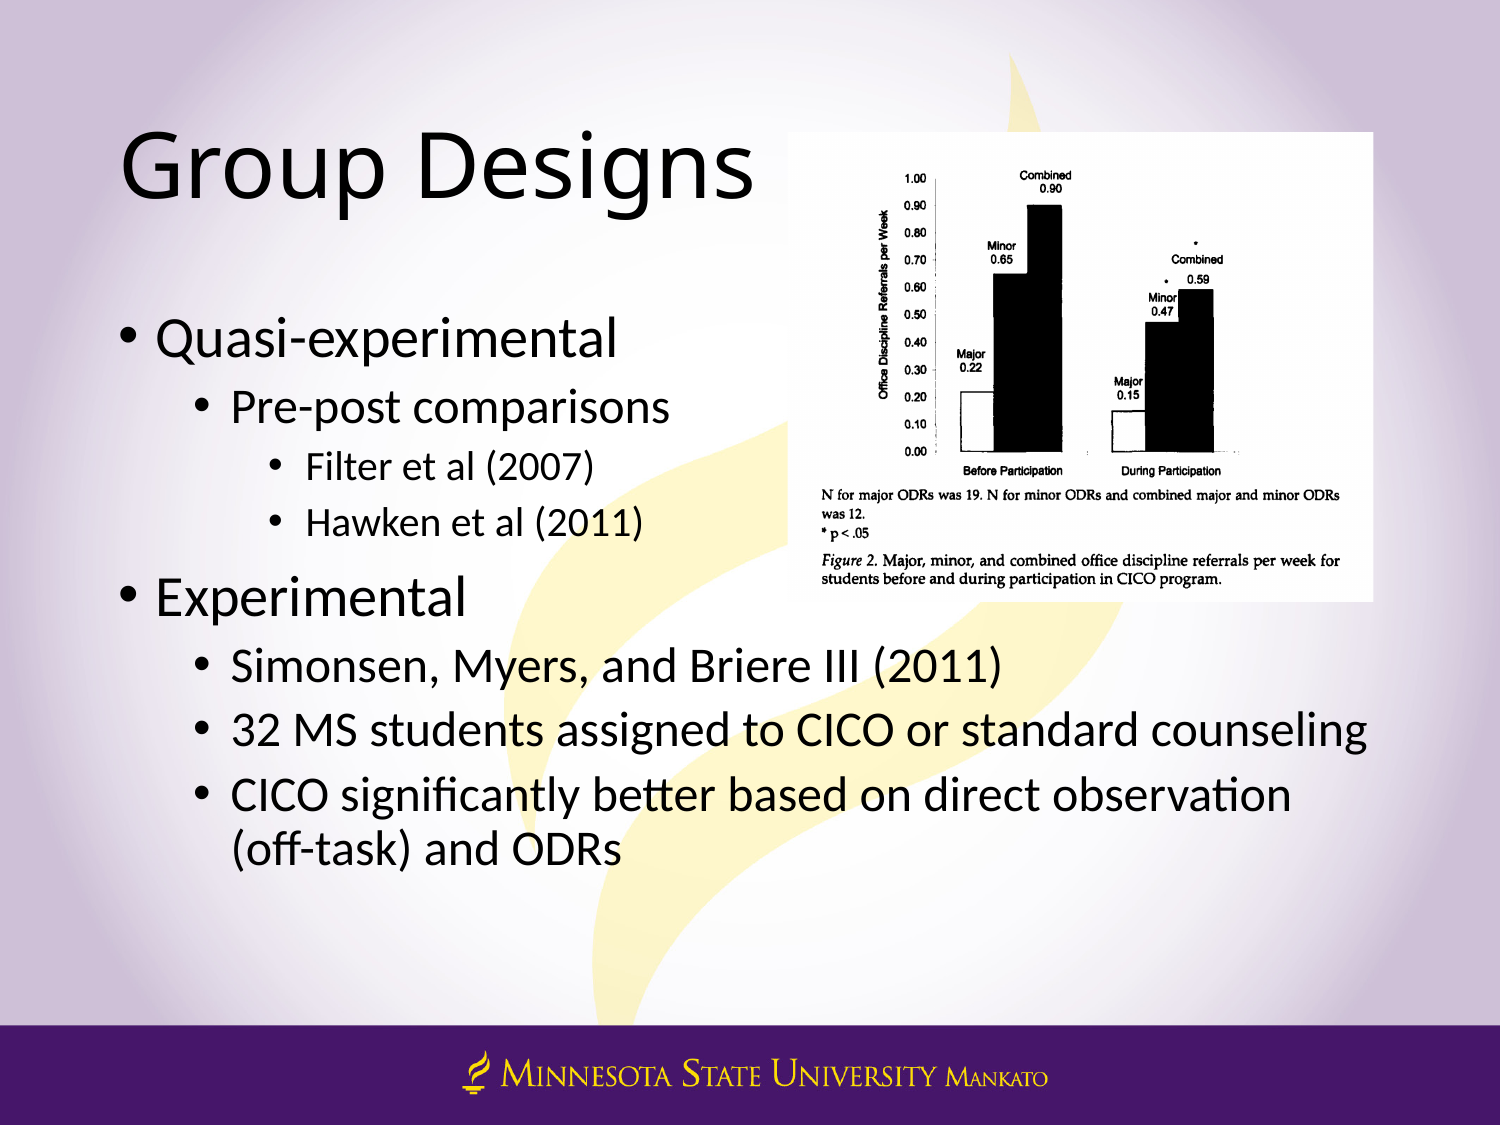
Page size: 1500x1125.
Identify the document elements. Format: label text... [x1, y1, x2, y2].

picture [0, 0, 1500, 1125]
title Group Designs [103, 59, 1397, 278]
list Quasi-experimental Pre-post comparisons Filter et al (2007) Hawken et al (2011) Experimental Simonsen, Myers, and Briere III (2011) 32 MS students assigned to CICO or standard counseling CICO significantly better based on direct observation (off-task) and ODRs [103, 299, 1397, 1014]
